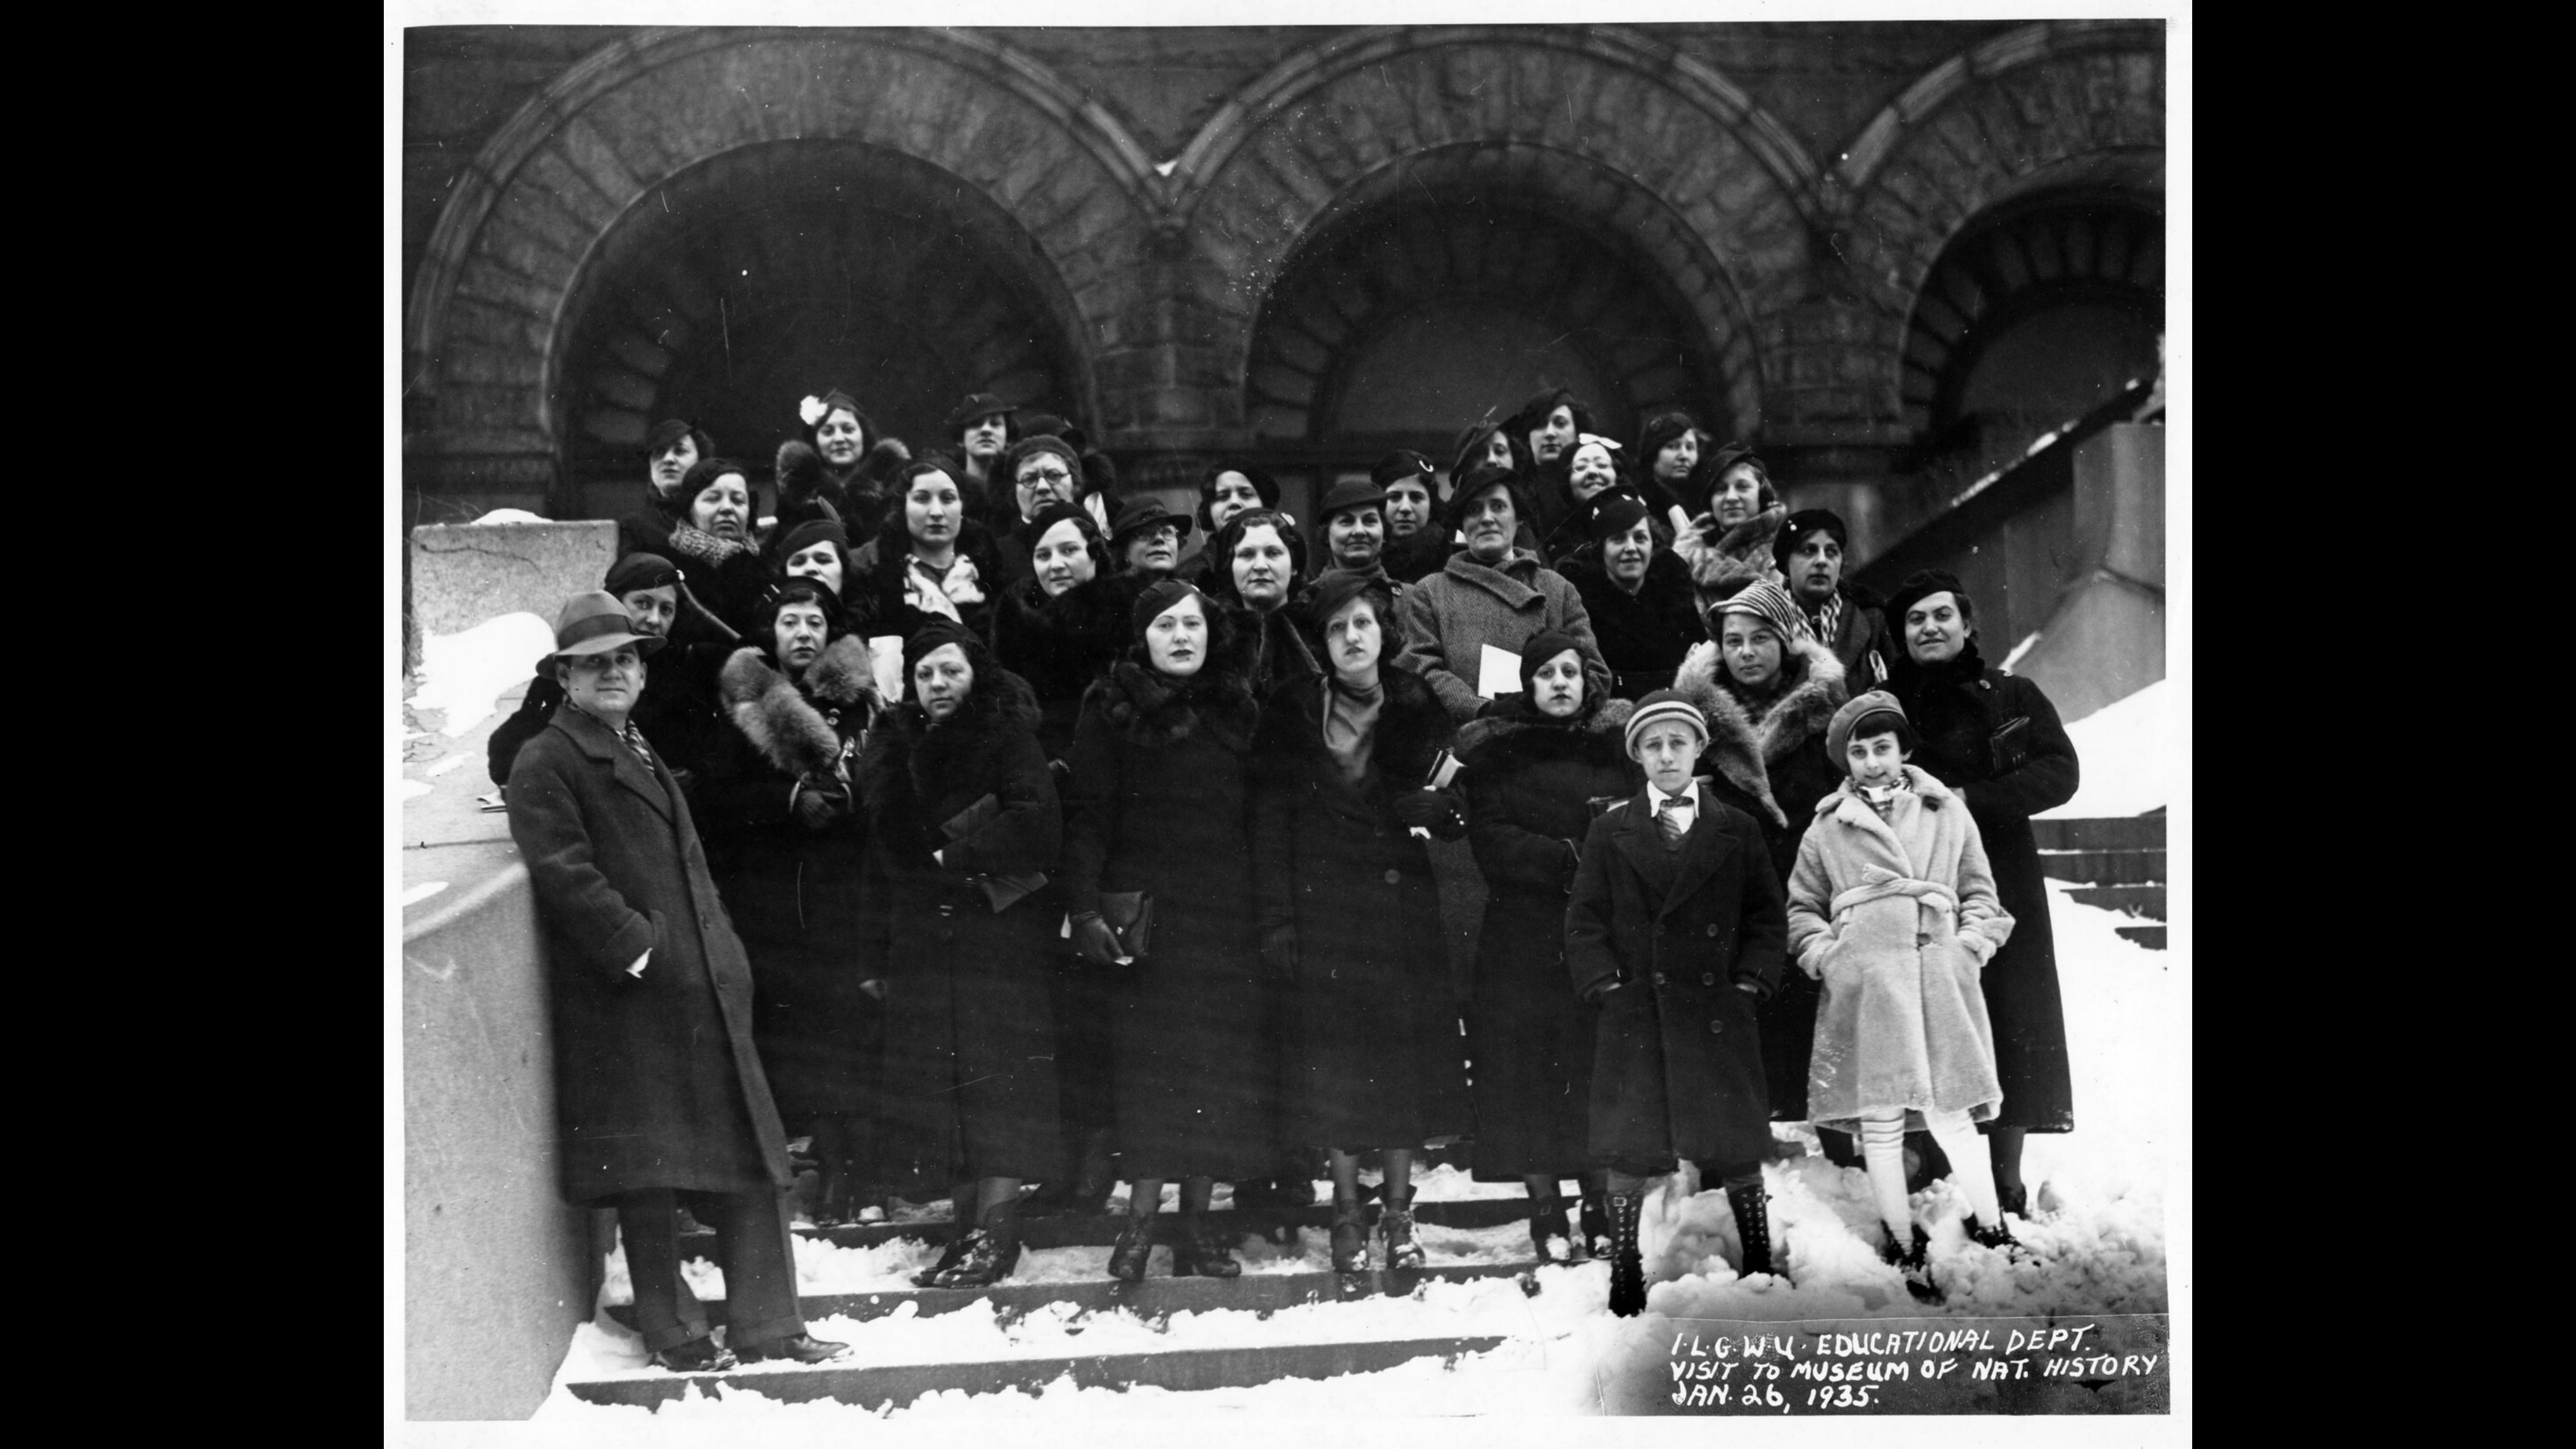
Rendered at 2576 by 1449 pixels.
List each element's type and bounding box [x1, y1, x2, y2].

picture [384, 0, 2192, 1449]
